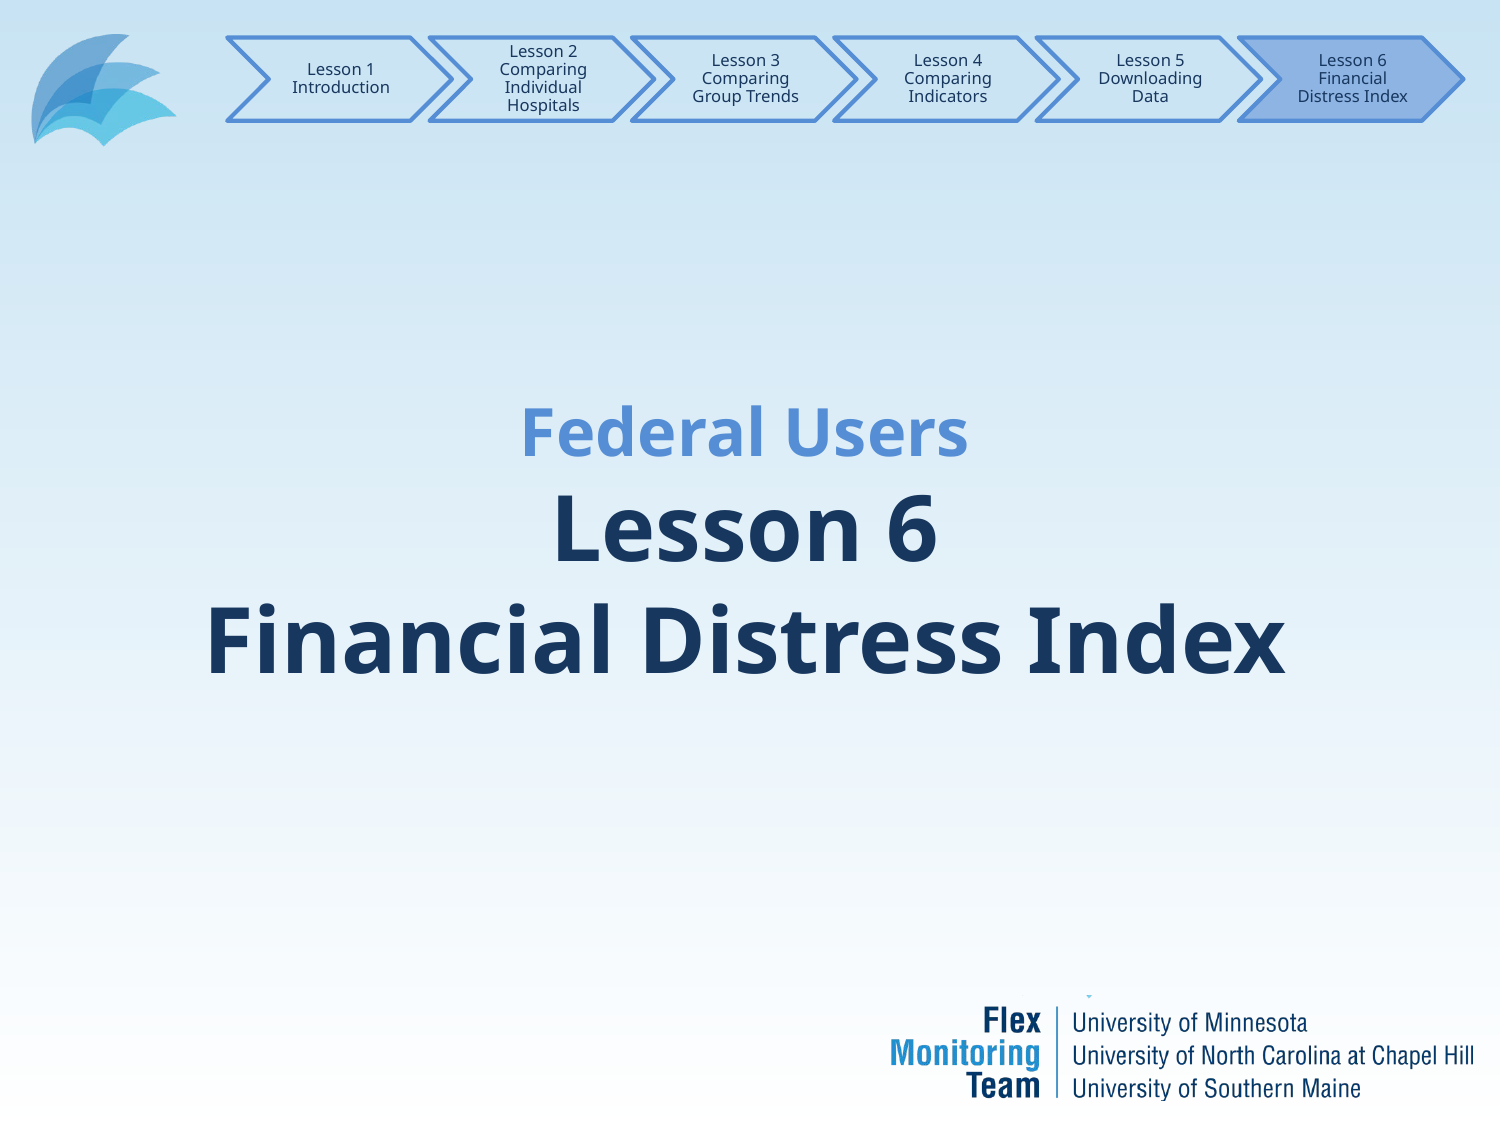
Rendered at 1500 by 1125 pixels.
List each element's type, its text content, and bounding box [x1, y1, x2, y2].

picture [0, 0, 1500, 1125]
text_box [226, 37, 1465, 122]
text_box Federal Users Lesson 6 Financial Distress Index [24, 387, 1464, 692]
